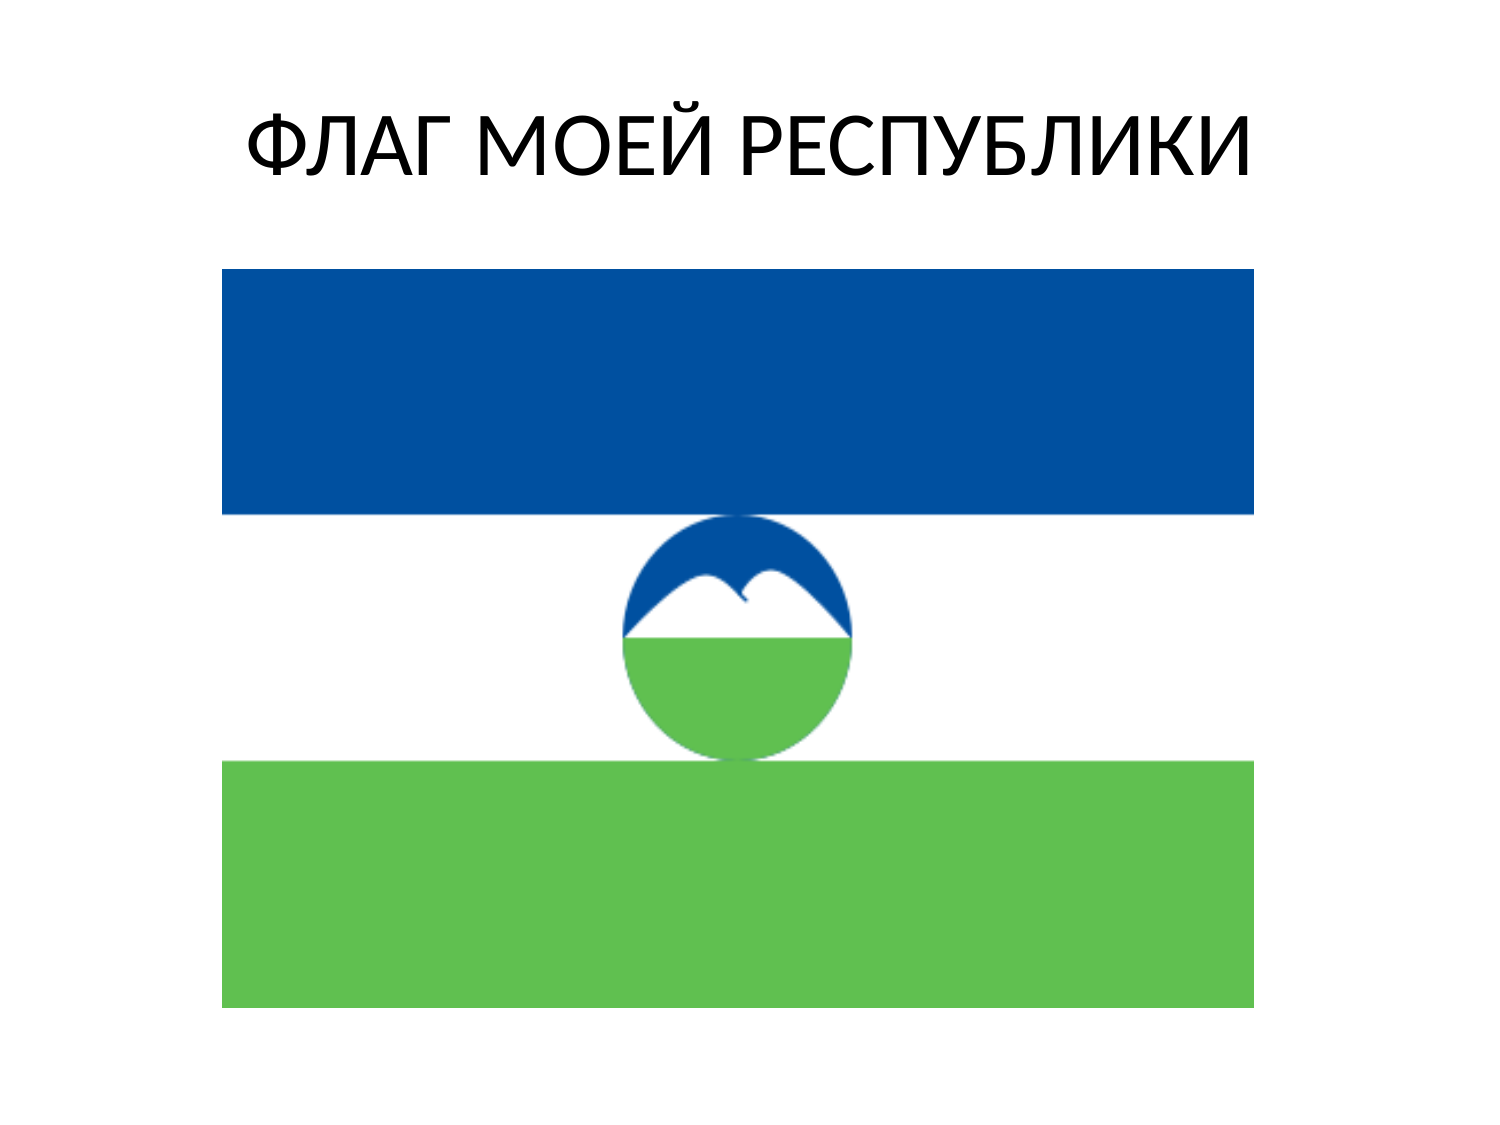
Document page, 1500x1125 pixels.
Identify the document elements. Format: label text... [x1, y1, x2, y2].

title ФЛАГ МОЕЙ РЕСПУБЛИКИ [75, 45, 1425, 233]
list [222, 269, 1255, 1008]
